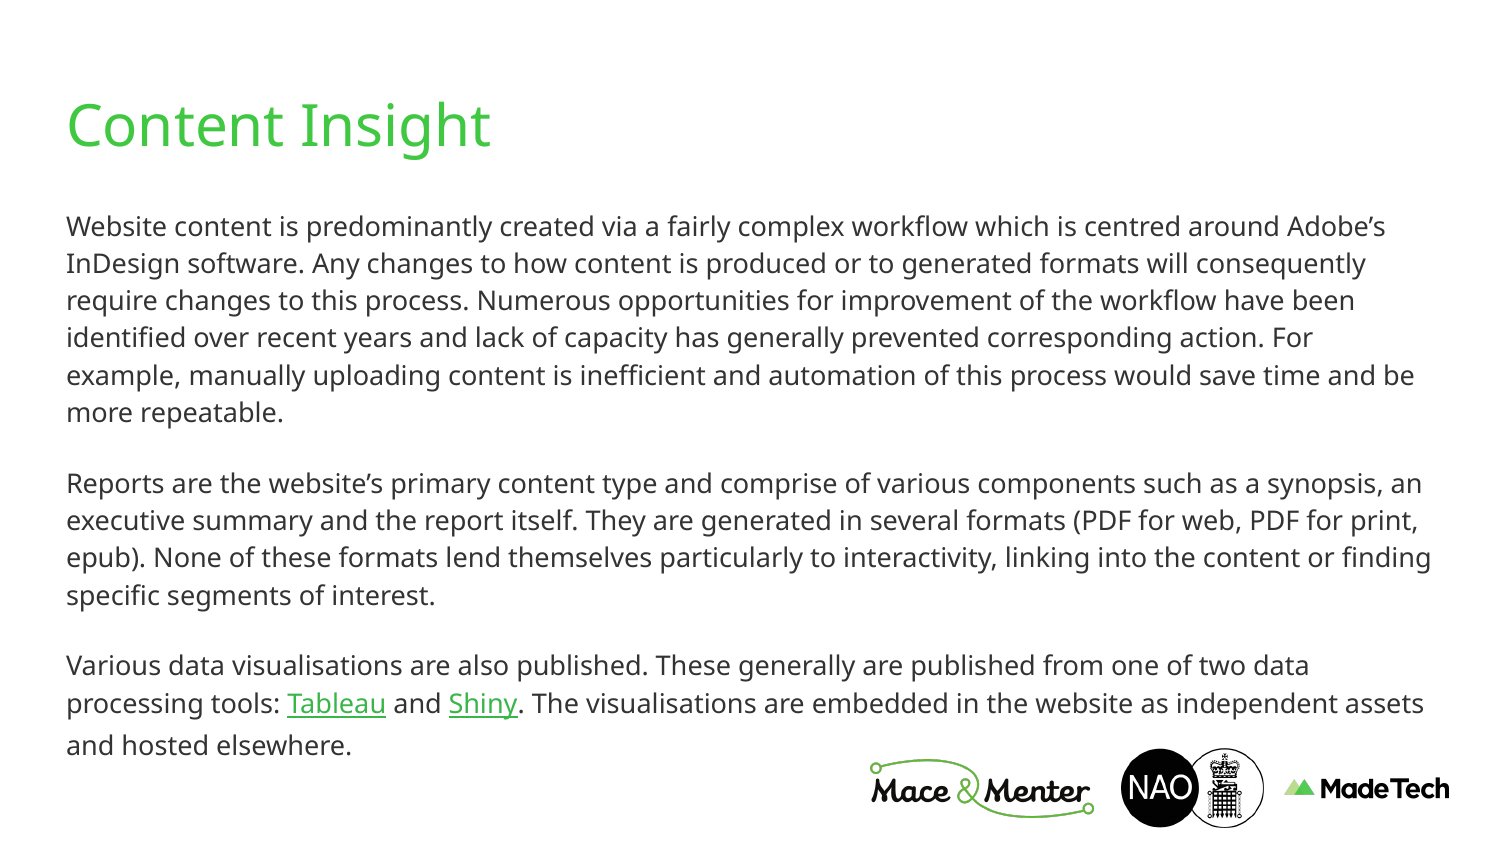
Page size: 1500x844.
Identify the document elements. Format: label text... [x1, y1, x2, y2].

title Content Insight [51, 72, 1449, 167]
list Website content is predominantly created via a fairly complex workflow which is centred around Adobe’s InDesign software. Any changes to how content is produced or to generated formats will consequently require changes to this process. Numerous opportunities for improvement of the workflow have been identified over recent years and lack of capacity has generally prevented corresponding action. For example, manually uploading content is inefficient and automation of this process would save time and be more repeatable. Reports are the website’s primary content type and comprise of various components such as a synopsis, an executive summary and the report itself. They are generated in several formats (PDF for web, PDF for print, epub). None of these formats lend themselves particularly to interactivity, linking into the content or finding specific segments of interest. Various data visualisations are also published. These generally are published from one of two data processing tools: Tableau and Shiny. The visualisations are embedded in the website as independent assets and hosted elsewhere. [51, 189, 1449, 750]
picture [1121, 750, 1264, 828]
picture [1284, 777, 1449, 799]
picture [870, 759, 1094, 818]
